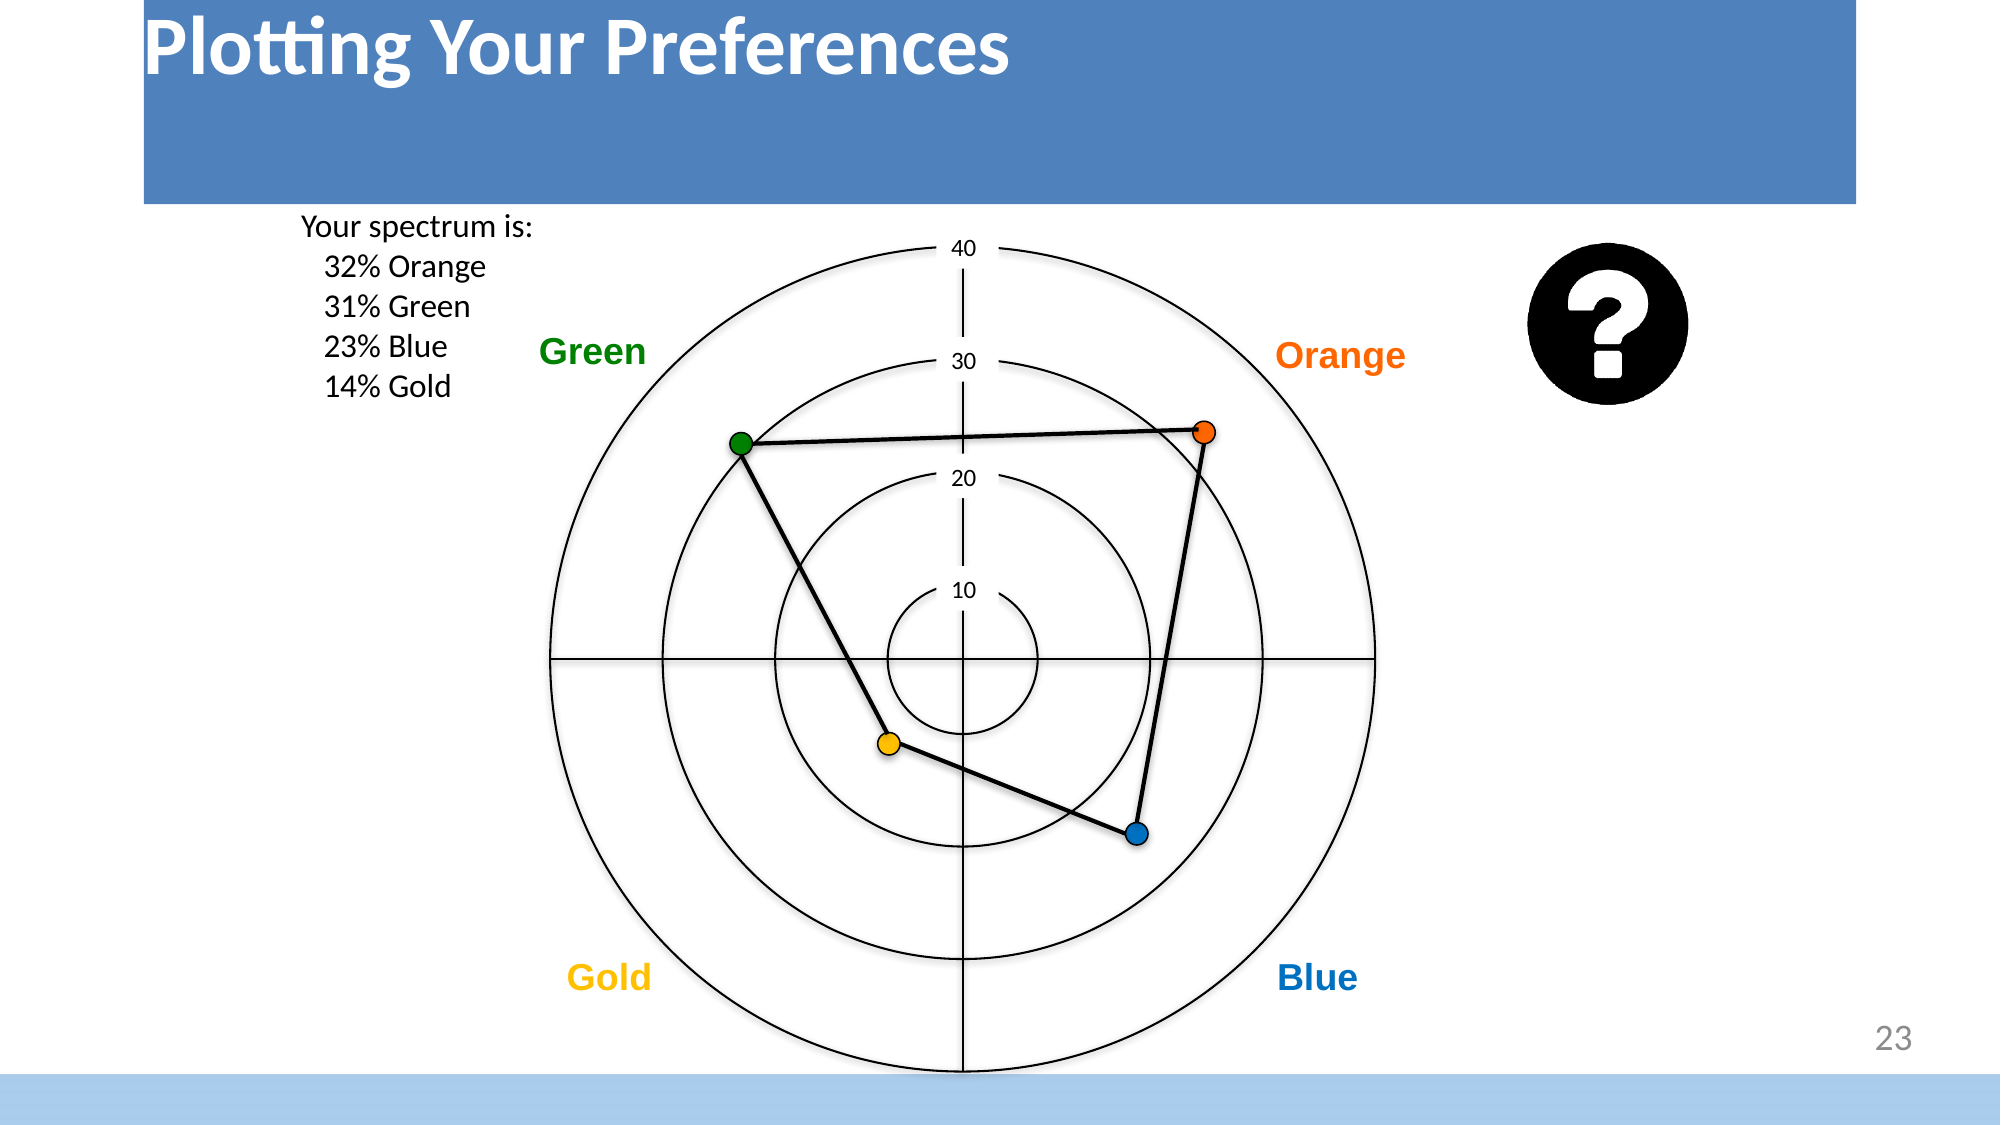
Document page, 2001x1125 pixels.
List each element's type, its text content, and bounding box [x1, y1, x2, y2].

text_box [740, 454, 888, 735]
picture [0, 1074, 2000, 1125]
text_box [752, 429, 1199, 444]
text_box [899, 743, 1126, 834]
picture [1526, 242, 1690, 406]
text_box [1136, 443, 1205, 823]
slide_number 23 [1466, 1012, 1913, 1069]
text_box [523, 223, 1461, 1072]
title Plotting Your Preferences [143, 0, 1857, 205]
text_box Your spectrum is: 32% Orange 31% Green 23% Blue 14% Gold [286, 196, 574, 412]
